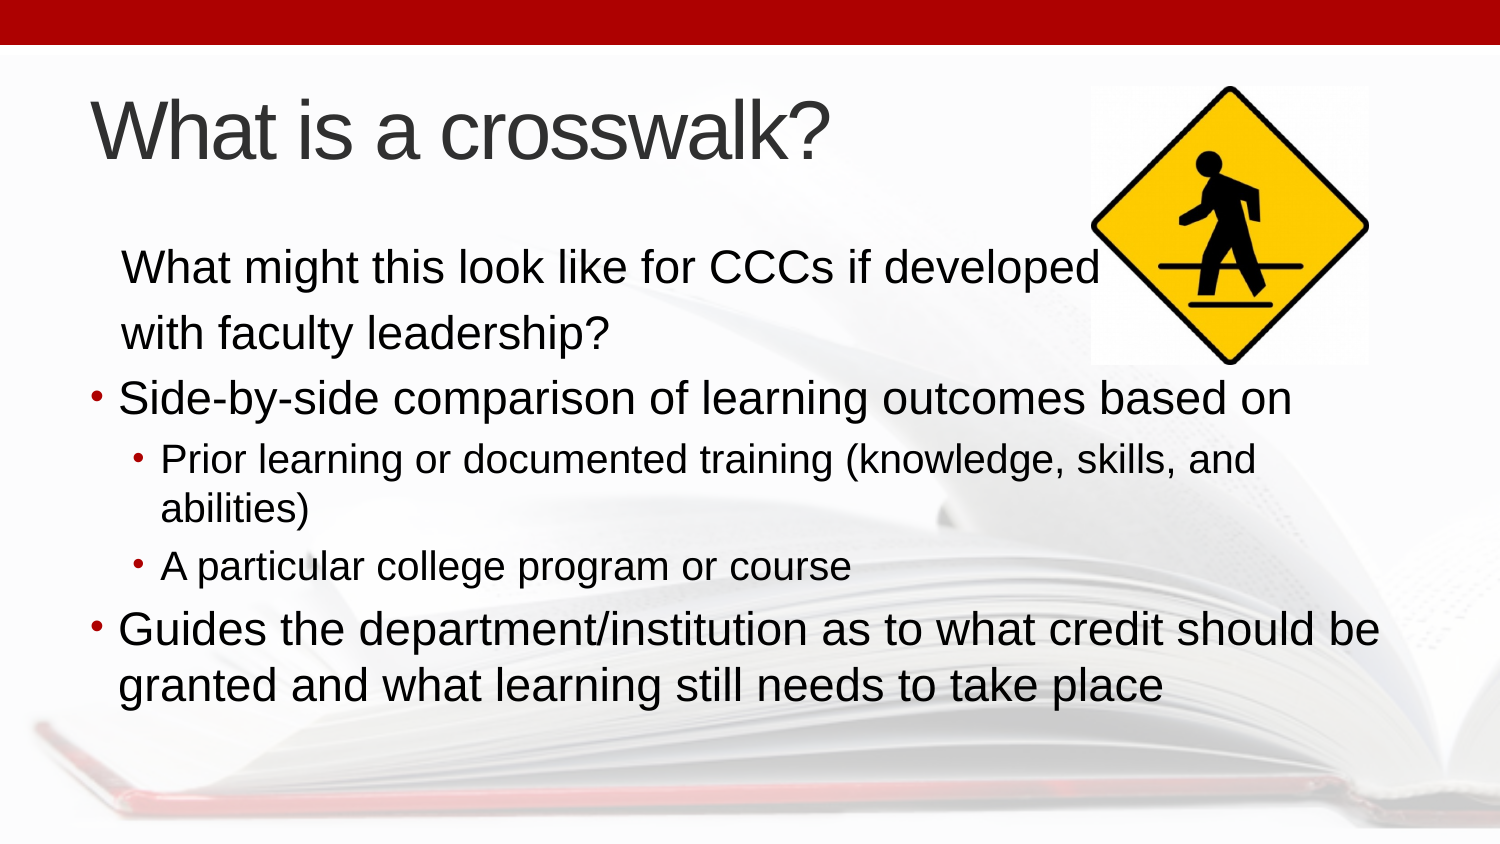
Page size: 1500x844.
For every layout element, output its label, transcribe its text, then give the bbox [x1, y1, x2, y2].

title What is a crosswalk? [75, 65, 1425, 163]
picture [1090, 86, 1369, 365]
list What might this look like for CCCs if developed with faculty leadership? Side-by-side comparison of learning outcomes based on Prior learning or documented training (knowledge, skills, and abilities) A particular college program or course Guides the department/institution as to what credit should be granted and what learning still needs to take place [75, 163, 1425, 721]
